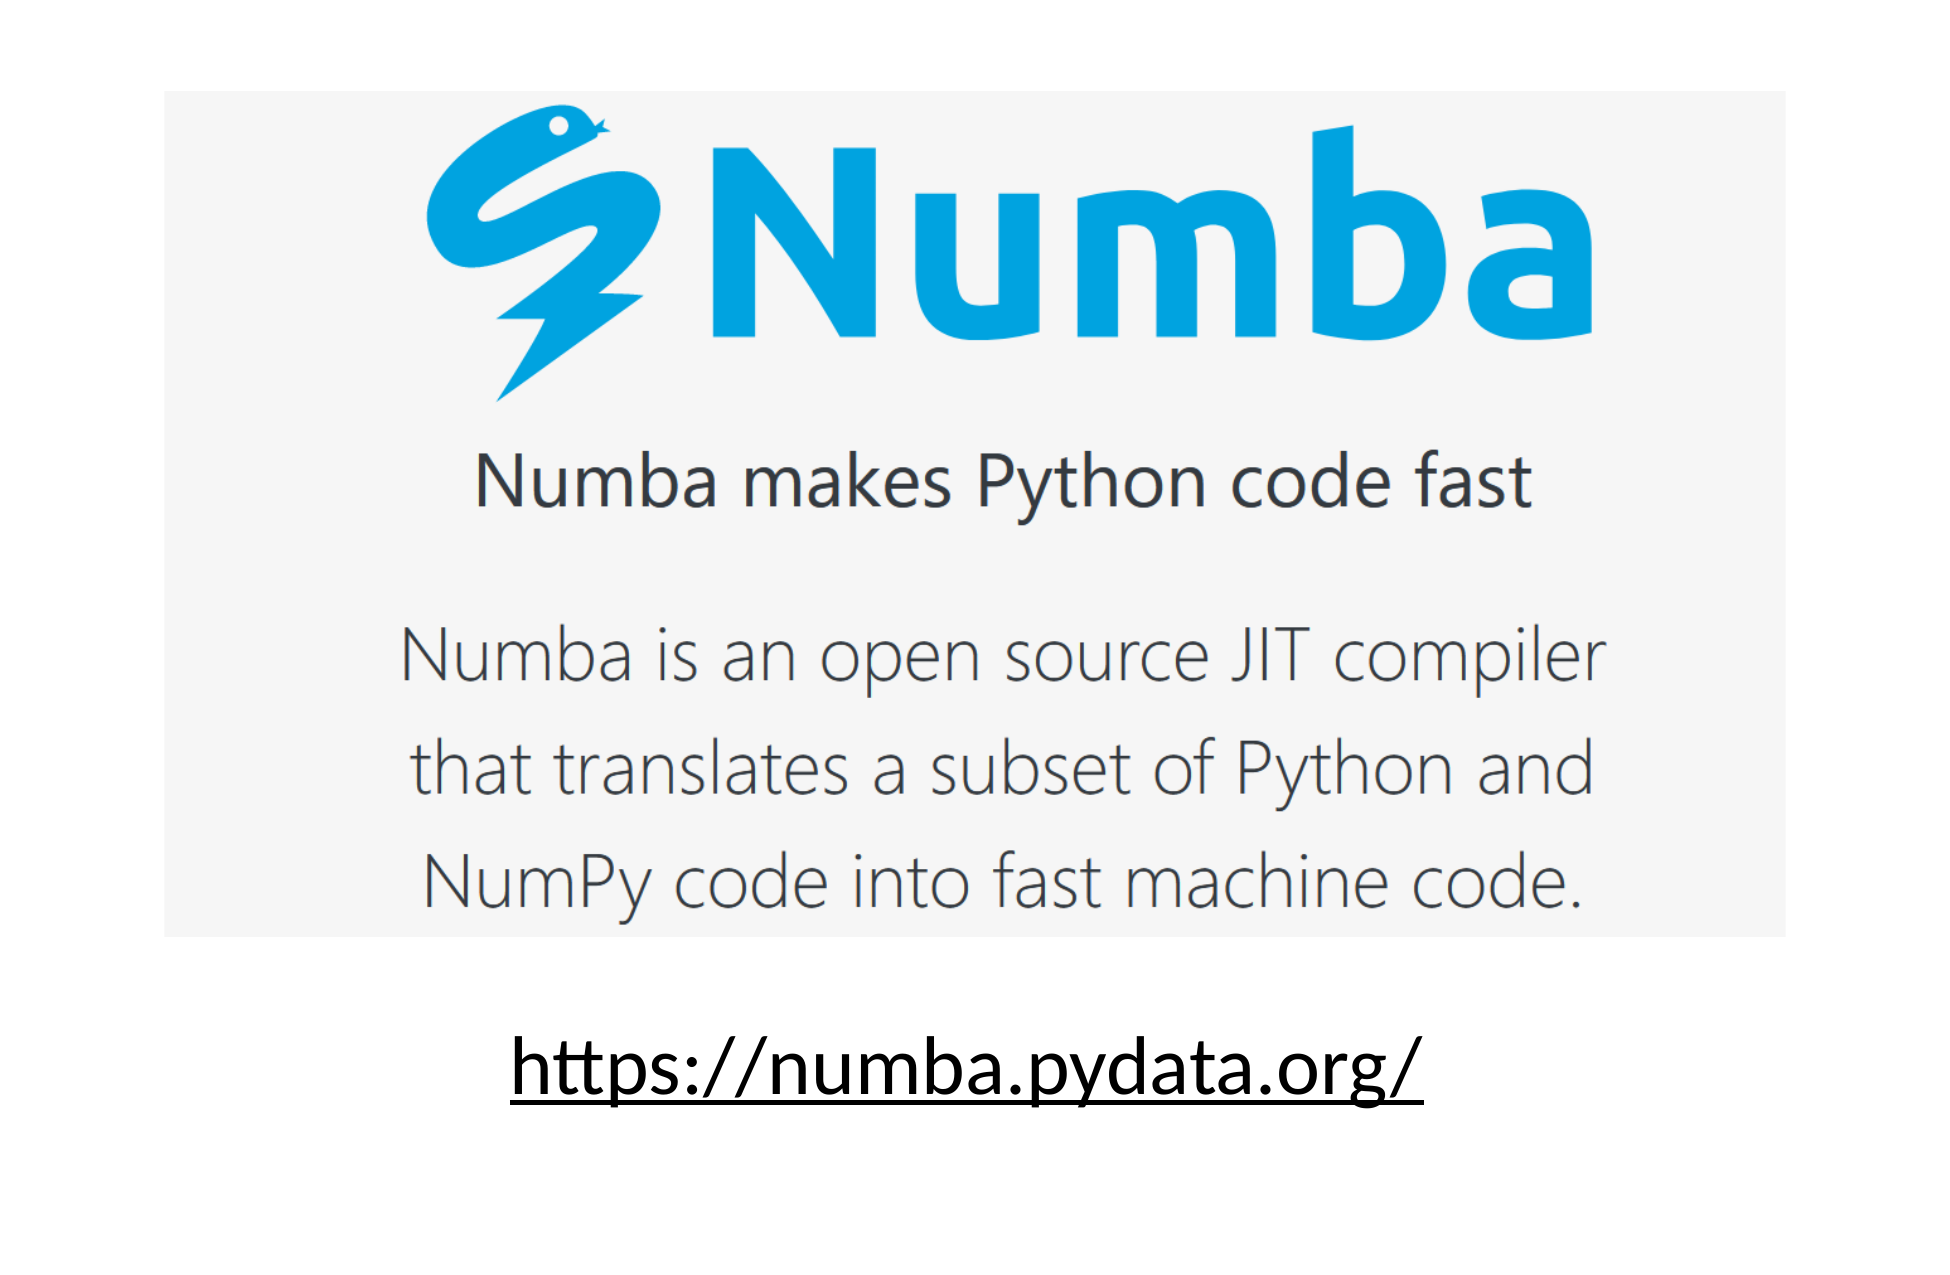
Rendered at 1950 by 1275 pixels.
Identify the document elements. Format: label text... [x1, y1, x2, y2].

picture [164, 91, 1786, 937]
text_box https://numba.pydata.org/ [495, 1003, 1471, 1119]
